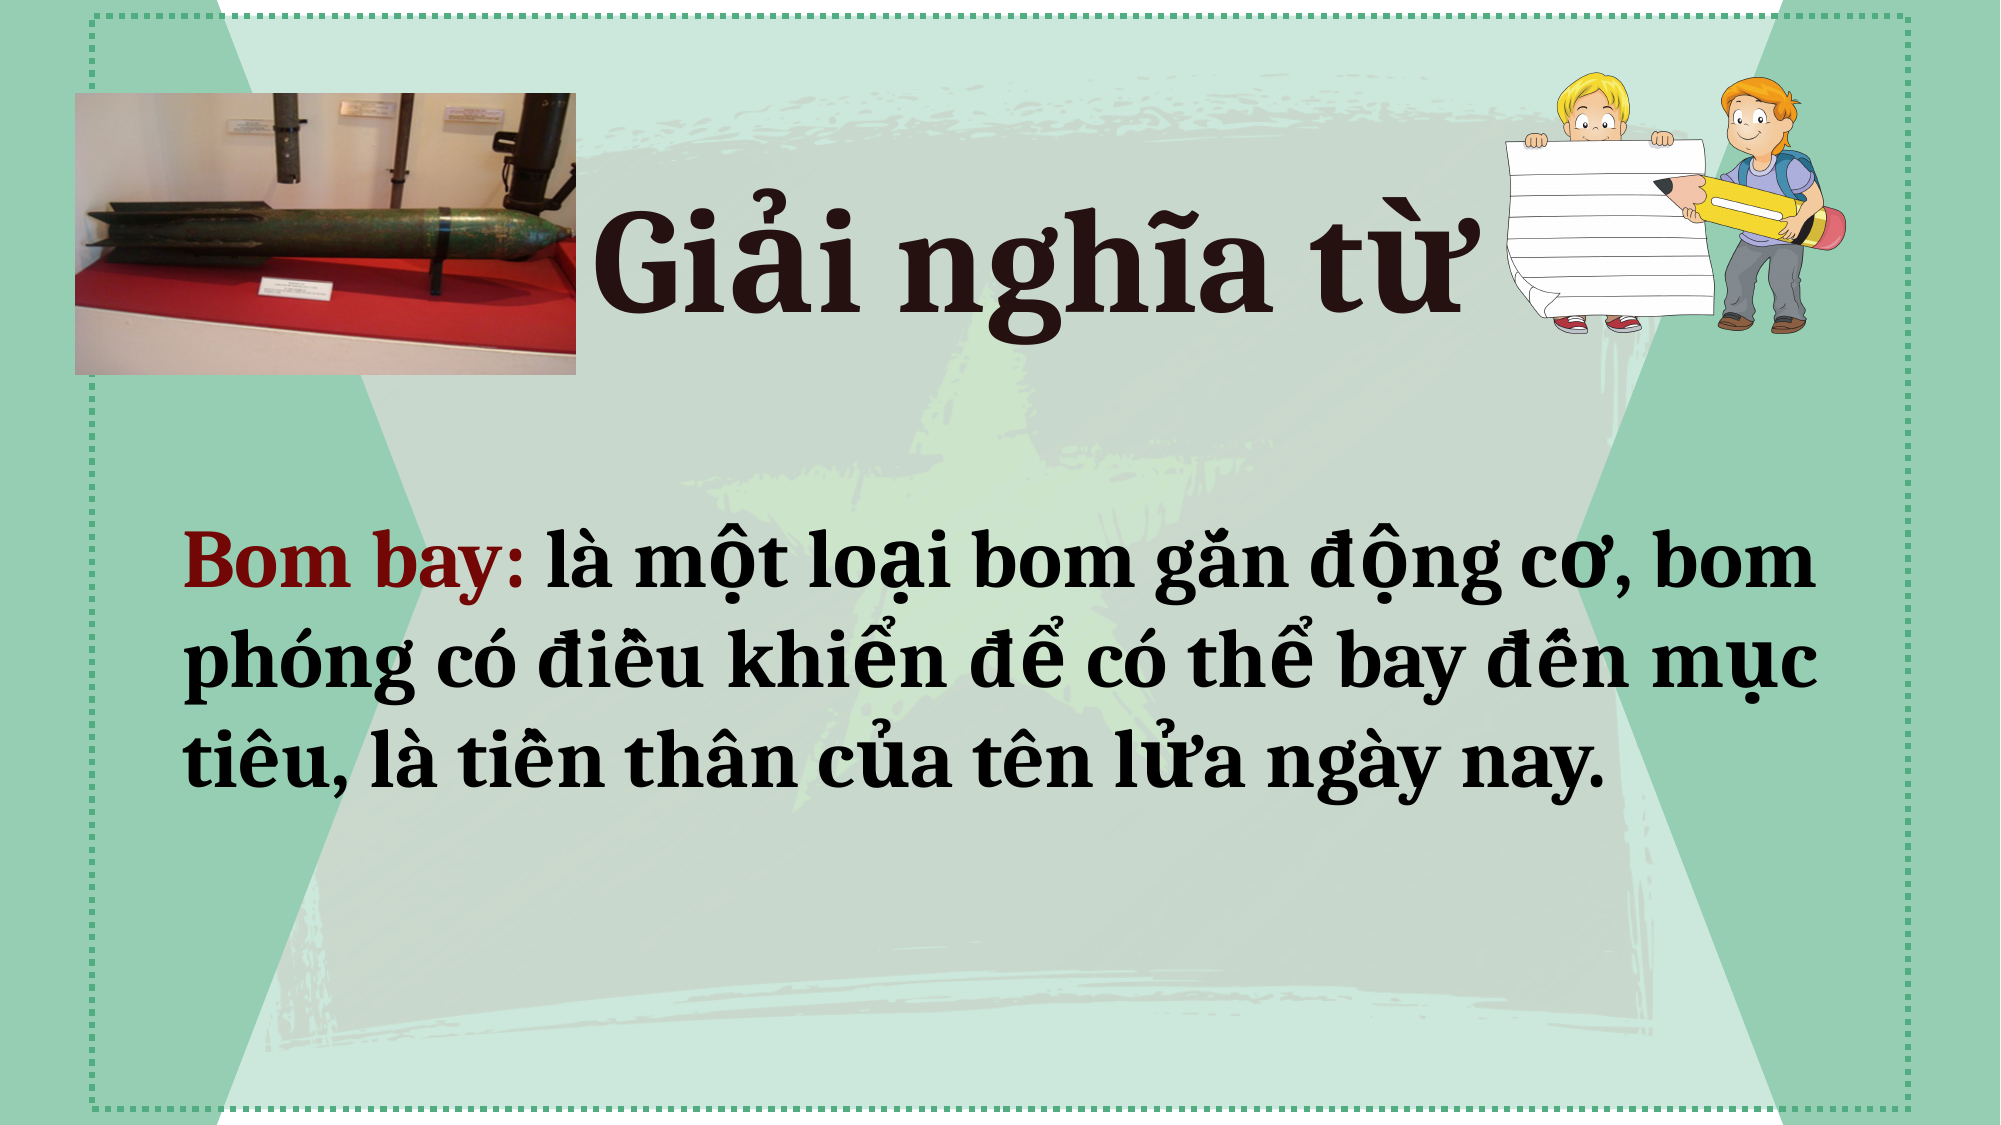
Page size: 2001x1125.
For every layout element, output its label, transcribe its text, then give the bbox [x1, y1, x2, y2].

text_box Bom bay: là một loại bom gắn động cơ, bom phóng có điều khiển để có thể bay đến mục tiêu, là tiền thân của tên lửa ngày nay. [167, 496, 1833, 812]
picture [1483, 0, 1868, 384]
text_box Giải nghĩa từ [577, 154, 1483, 350]
picture [75, 93, 576, 375]
